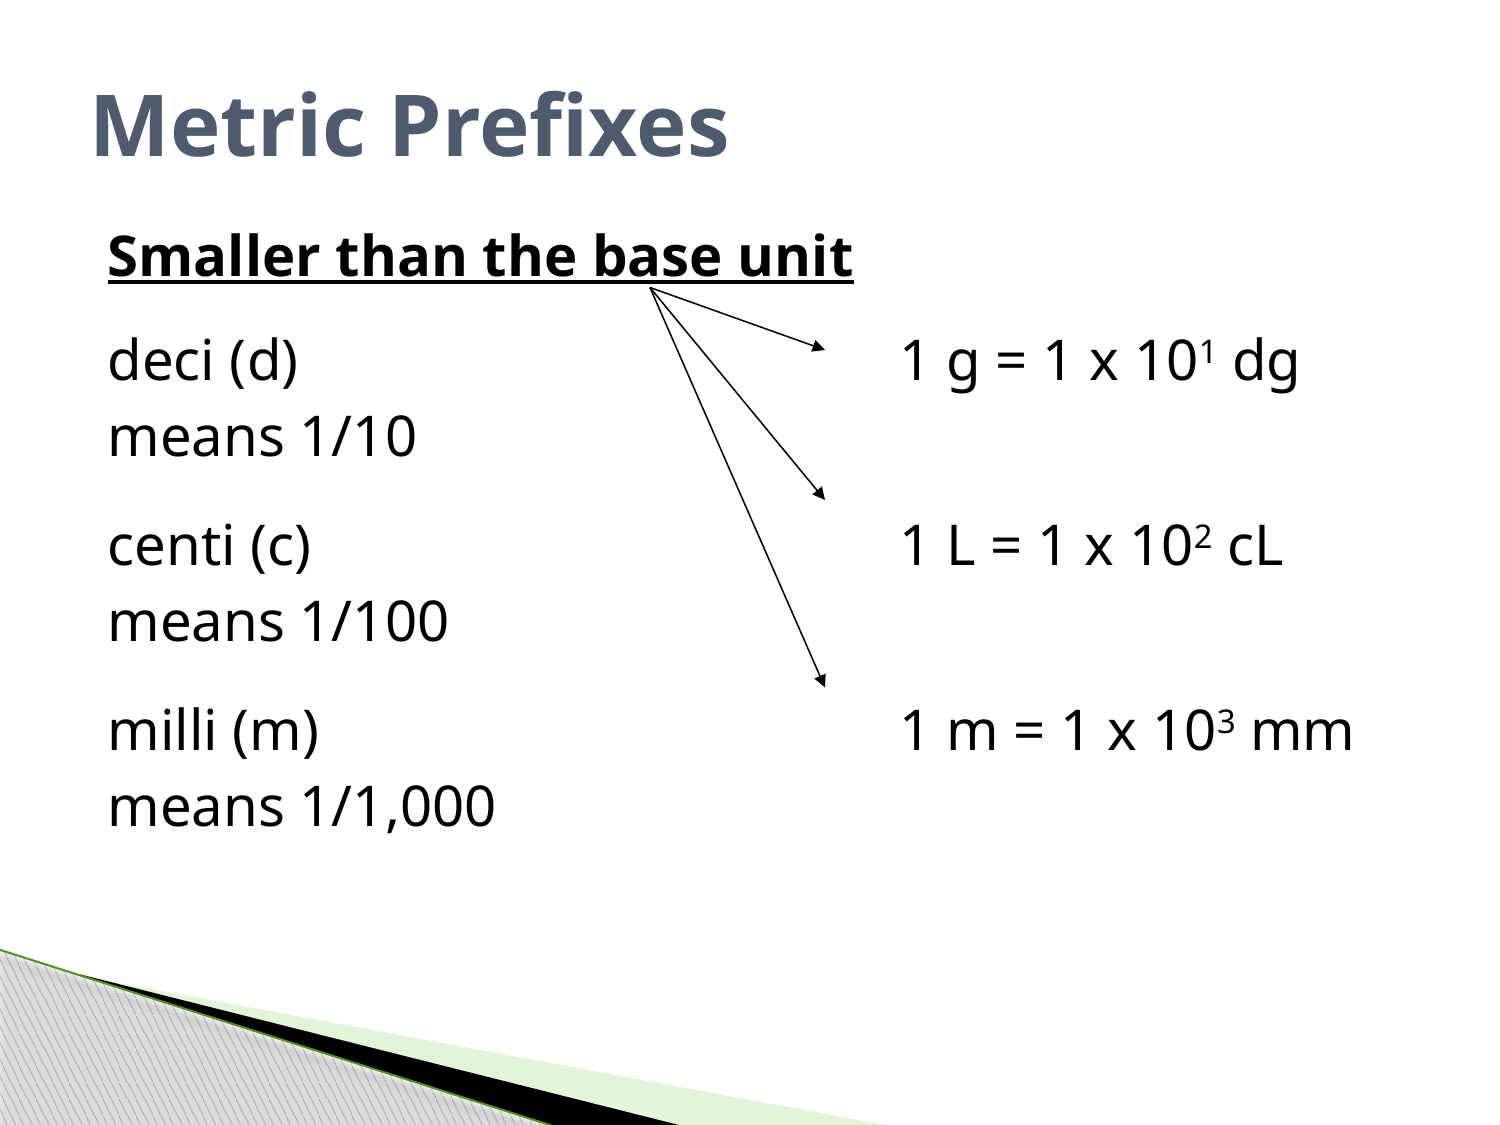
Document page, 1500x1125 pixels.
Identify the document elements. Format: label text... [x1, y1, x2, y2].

text_box [649, 287, 826, 688]
text_box [651, 287, 826, 352]
list Smaller than the base unit deci (d) 1 g = 1 x 101 dg means 1/10 centi (c) 1 L = 1 x 102 cL means 1/100 milli (m) 1 m = 1 x 103 mm means 1/1,000 [75, 212, 1425, 1006]
title Metric Prefixes [75, 45, 1425, 200]
text_box [651, 288, 826, 500]
